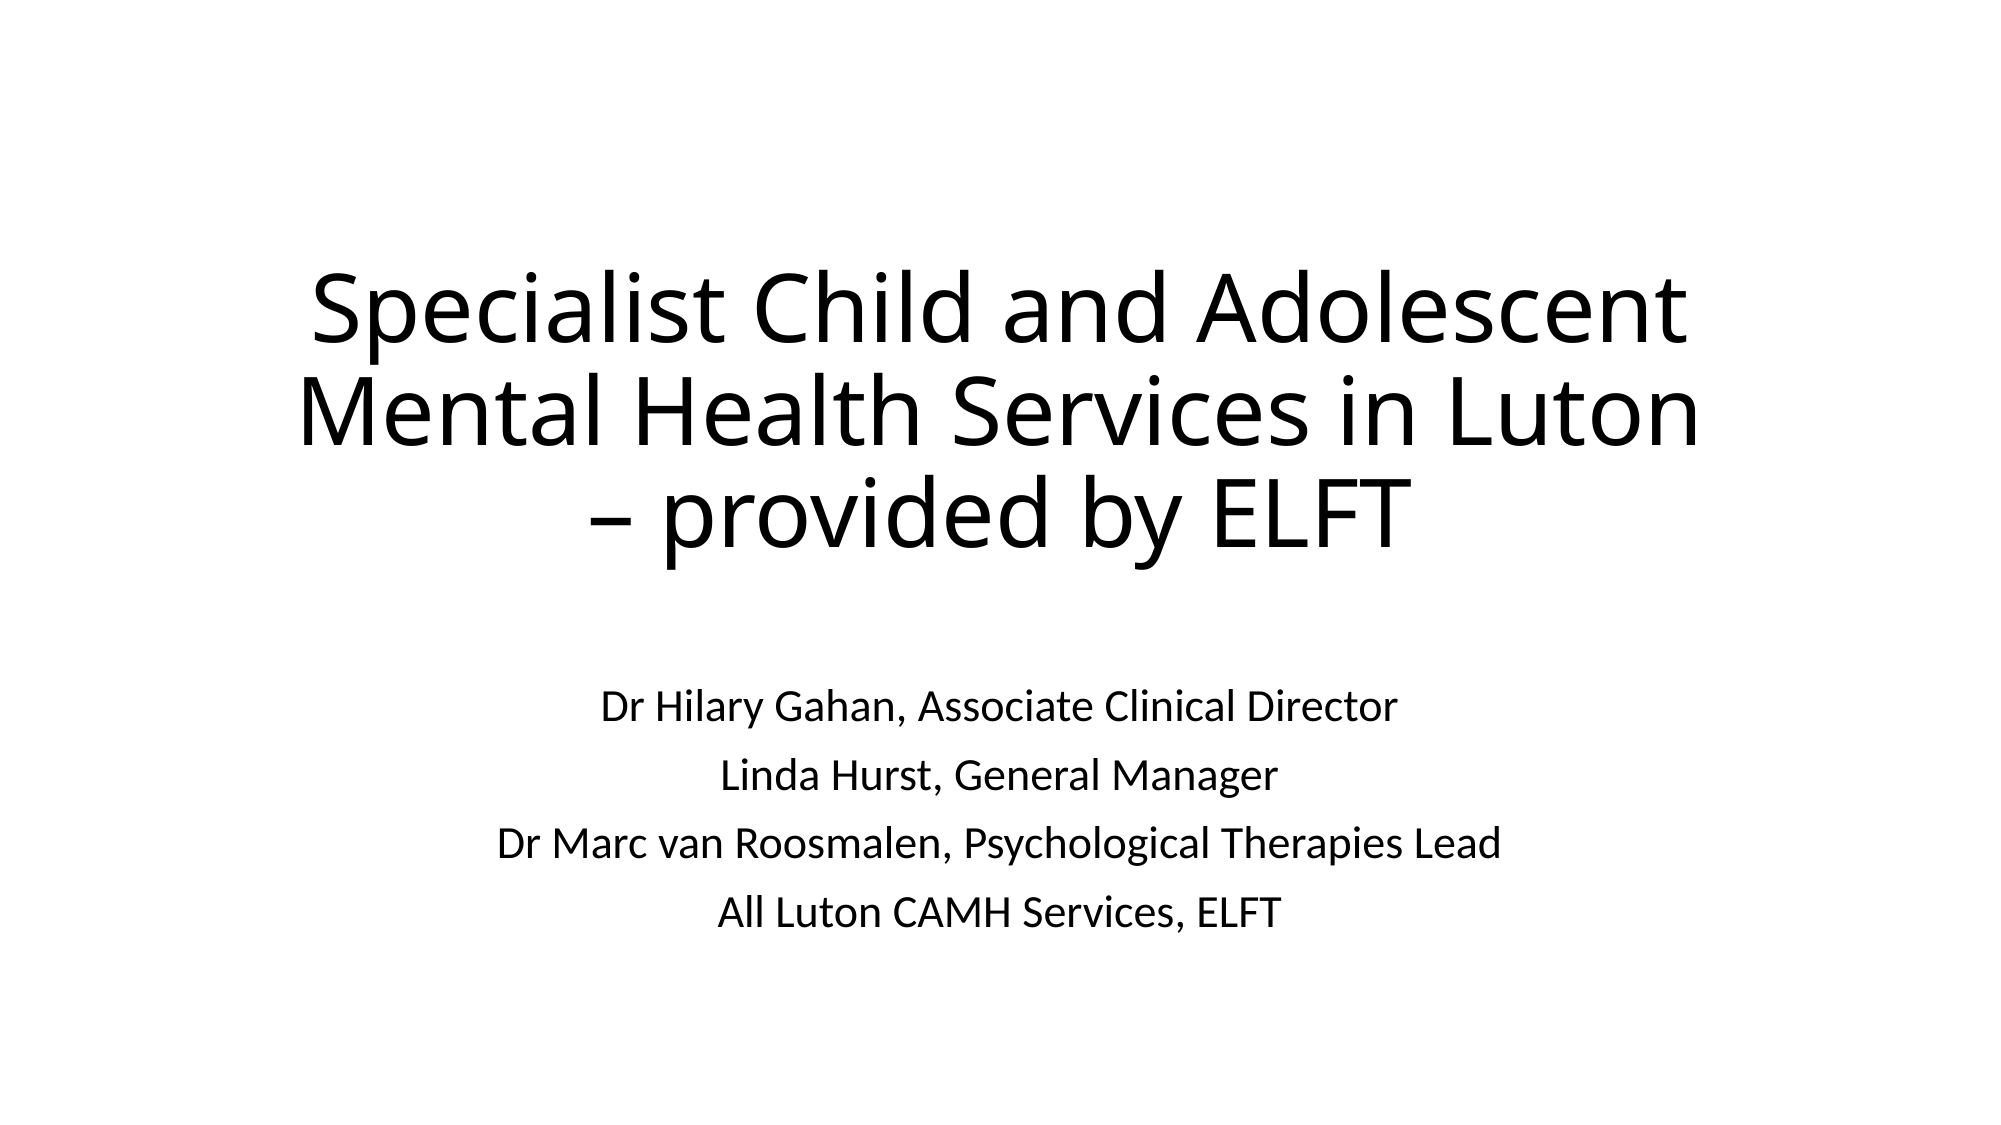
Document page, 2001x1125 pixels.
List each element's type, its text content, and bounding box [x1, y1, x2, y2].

subtitle Dr Hilary Gahan, Associate Clinical Director Linda Hurst, General Manager Dr Marc van Roosmalen, Psychological Therapies Lead All Luton CAMH Services, ELFT [249, 674, 1750, 946]
title Specialist Child and Adolescent Mental Health Services in Luton – provided by ELFT [249, 184, 1750, 576]
